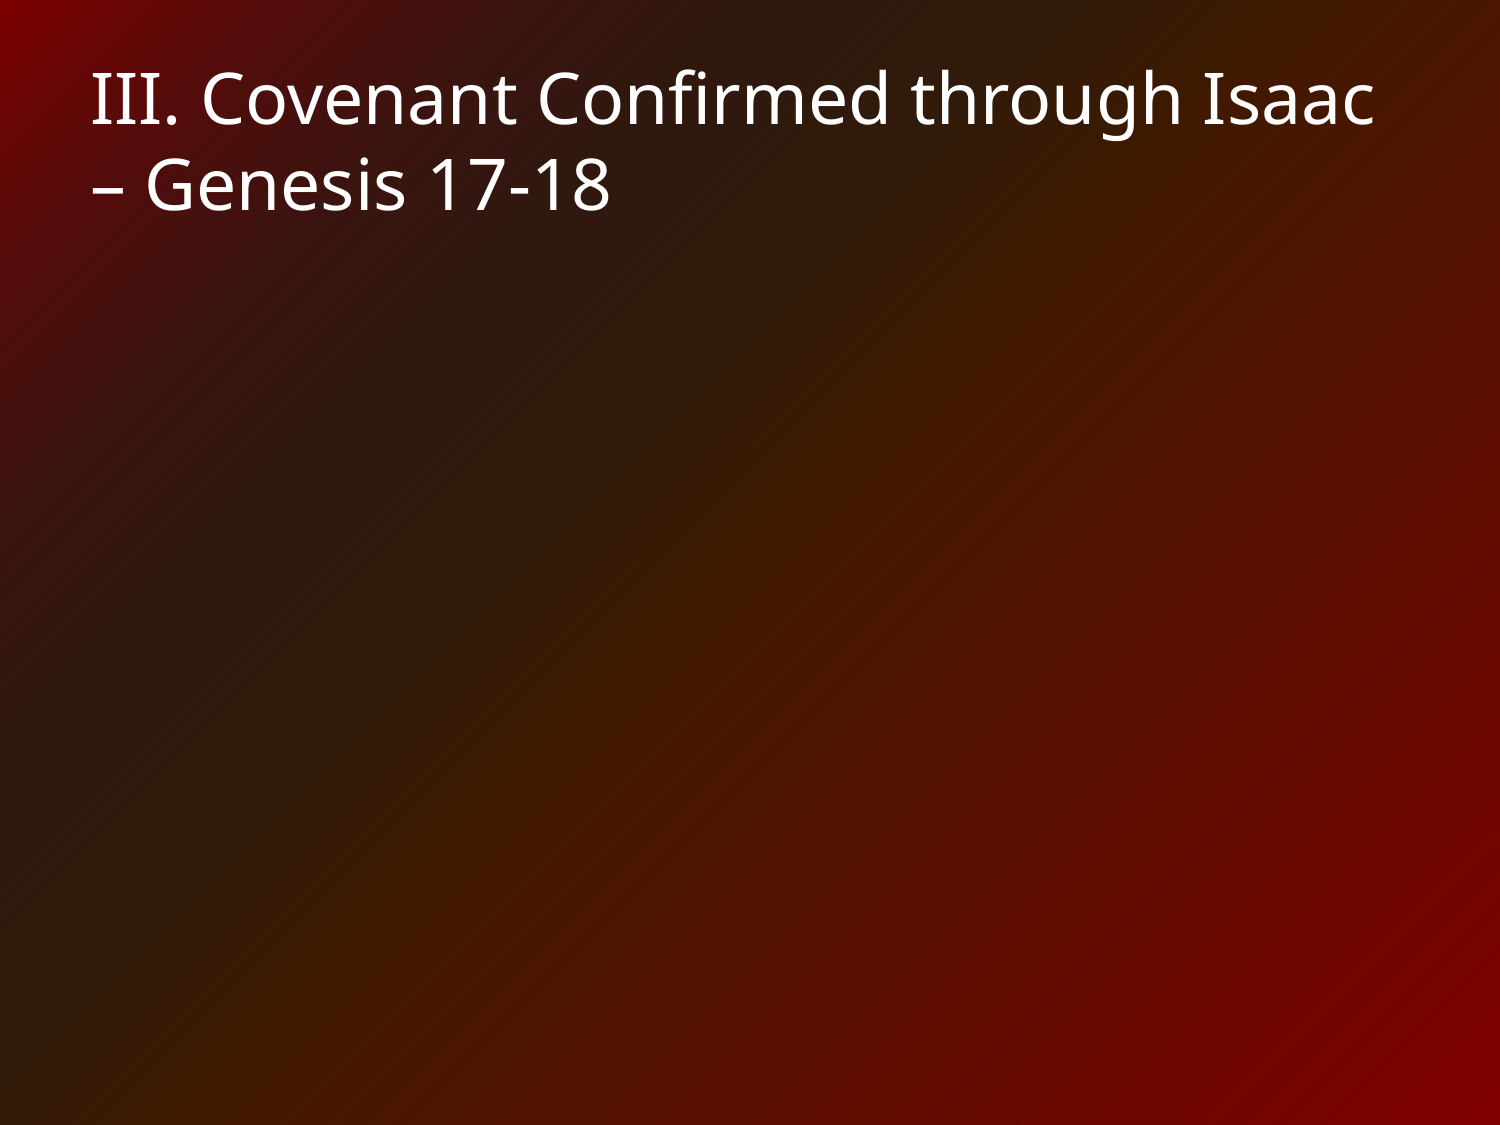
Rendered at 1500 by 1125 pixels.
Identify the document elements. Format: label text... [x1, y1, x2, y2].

title III. Covenant Confirmed through Isaac – Genesis 17-18 [75, 45, 1425, 233]
